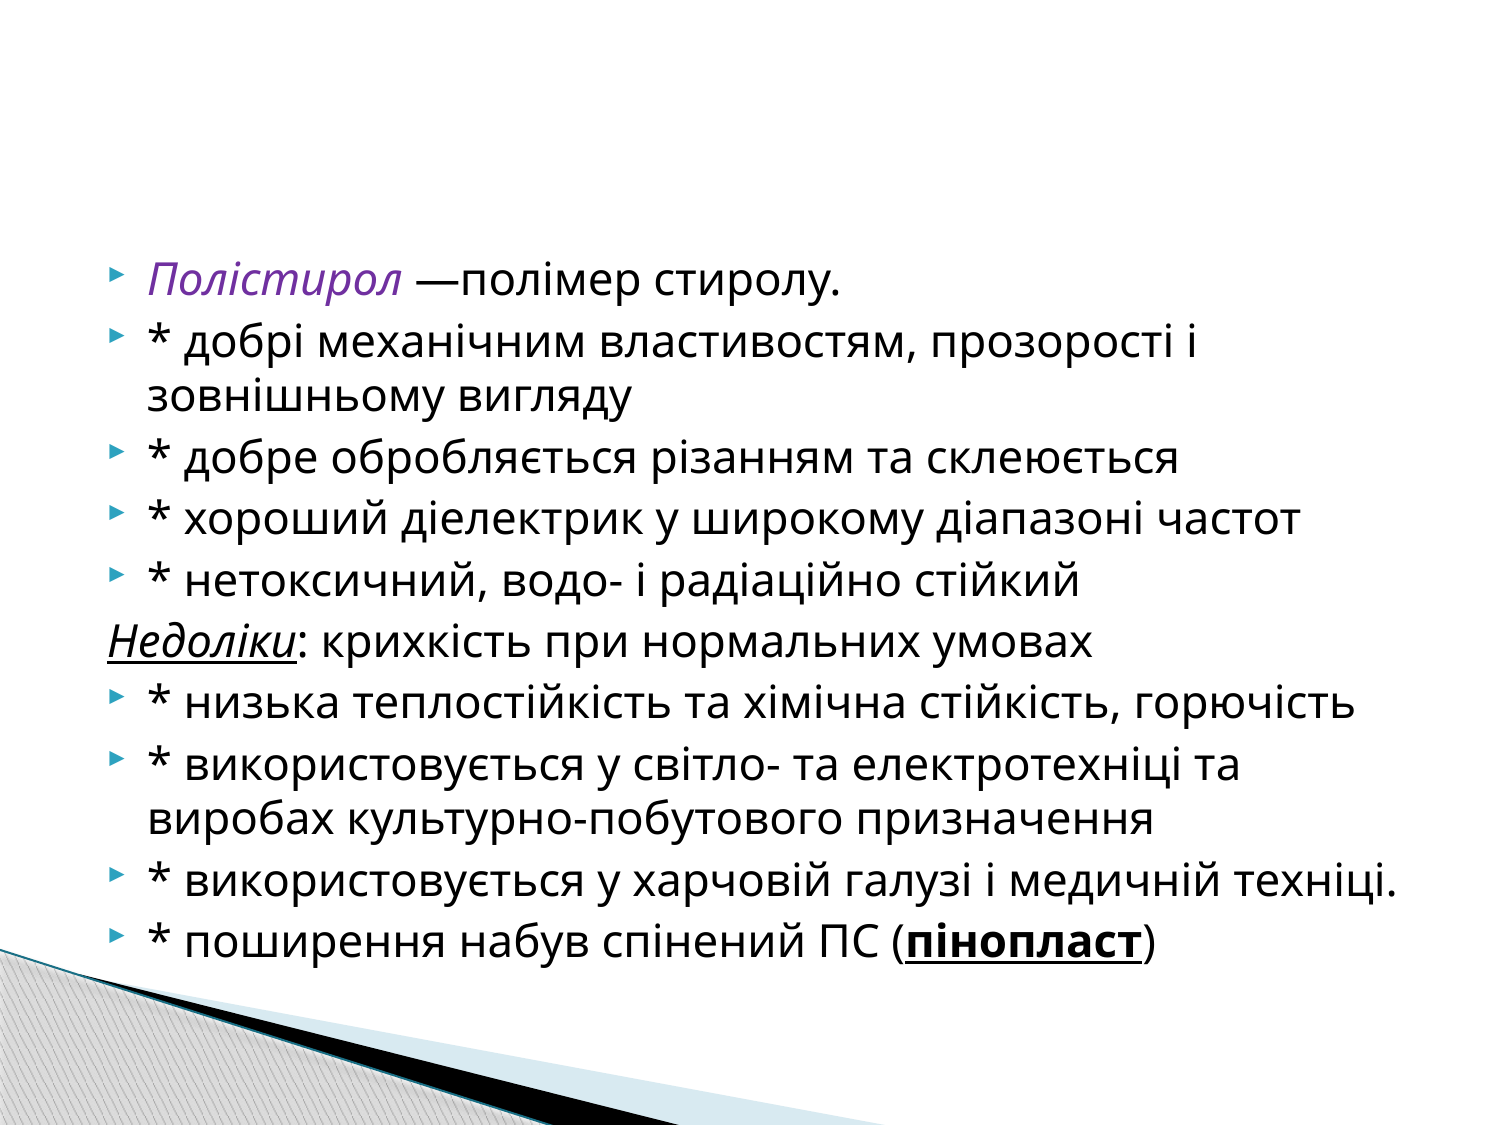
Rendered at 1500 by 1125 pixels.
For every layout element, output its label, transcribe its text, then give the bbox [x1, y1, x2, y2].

list Полістирол —полімер стиролу. * добрі механічним властивостям, прозорості і зовнішньому вигляду * добре обробляється різанням та склеюється * хороший діелектрик у широкому діапазоні частот * нетоксичний, водо- і радіаційно стійкий Недоліки: крихкість при нормальних умовах * низька теплостійкість та хімічна стійкість, горючість * використовується у світло- та електротехніці та виробах культурно-побутового призначення * використовується у харчовій галузі і медичній техніці. * поширення набув спінений ПС (пінопласт) [75, 243, 1425, 986]
